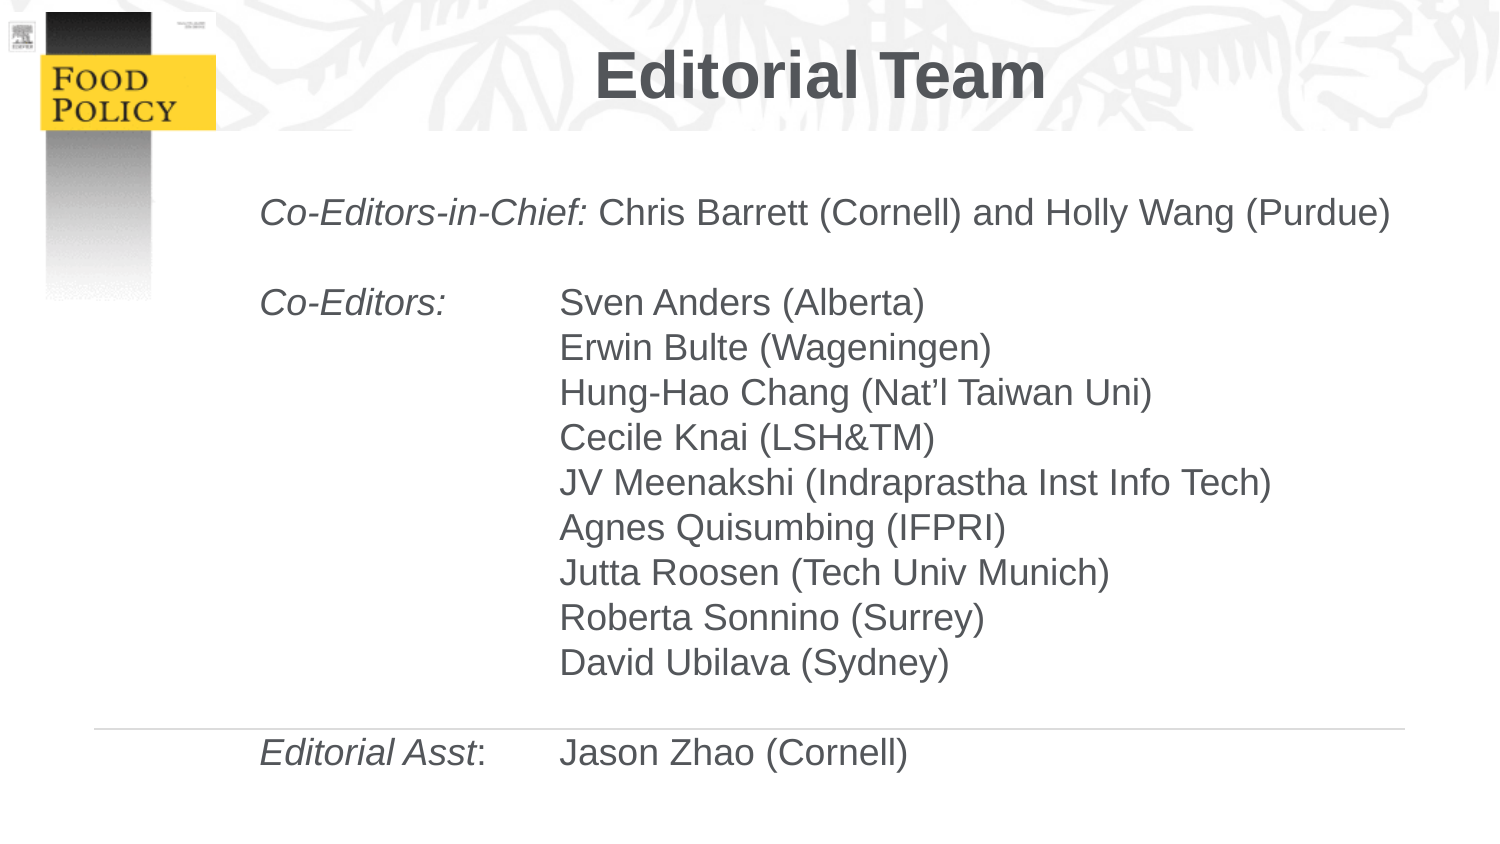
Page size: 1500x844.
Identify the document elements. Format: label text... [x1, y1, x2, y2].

picture [0, 12, 216, 301]
list Editorial Team [244, 0, 1399, 120]
text_box Co-Editors-in-Chief: Chris Barrett (Cornell) and Holly Wang (Purdue) Co-Editors: Sven Anders (Alberta) Erwin Bulte (Wageningen) Hung-Hao Chang (Nat’l Taiwan Uni) Cecile Knai (LSH&TM) JV Meenakshi (Indraprastha Inst Info Tech) Agnes Quisumbing (IFPRI) Jutta Roosen (Tech Univ Munich) Roberta Sonnino (Surrey) David Ubilava (Sydney) Editorial Asst: Jason Zhao (Cornell) [244, 180, 1420, 780]
